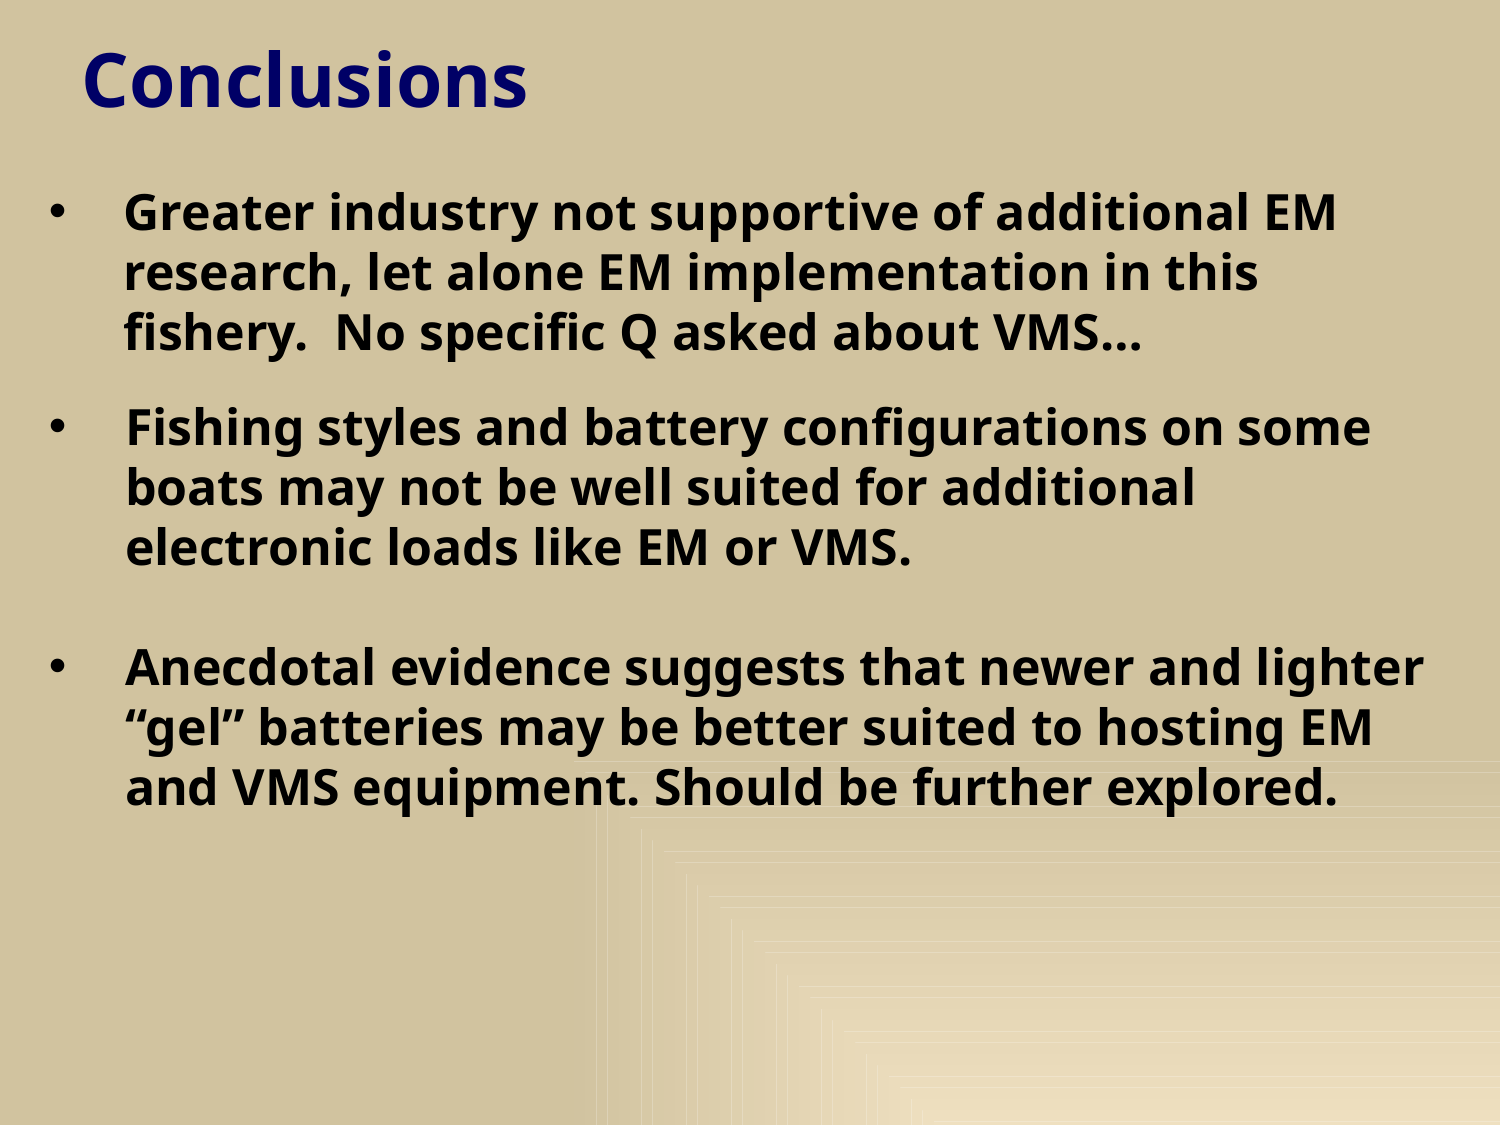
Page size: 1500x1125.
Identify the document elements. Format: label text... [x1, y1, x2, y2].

text_box Greater industry not supportive of additional EM research, let alone EM implementation in this fishery. No specific Q asked about VMS… Fishing styles and battery configurations on some boats may not be well suited for additional electronic loads like EM or VMS. Anecdotal evidence suggests that newer and lighter “gel” batteries may be better suited to hosting EM and VMS equipment. Should be further explored. [37, 174, 1463, 942]
title Conclusions [66, 24, 1430, 125]
